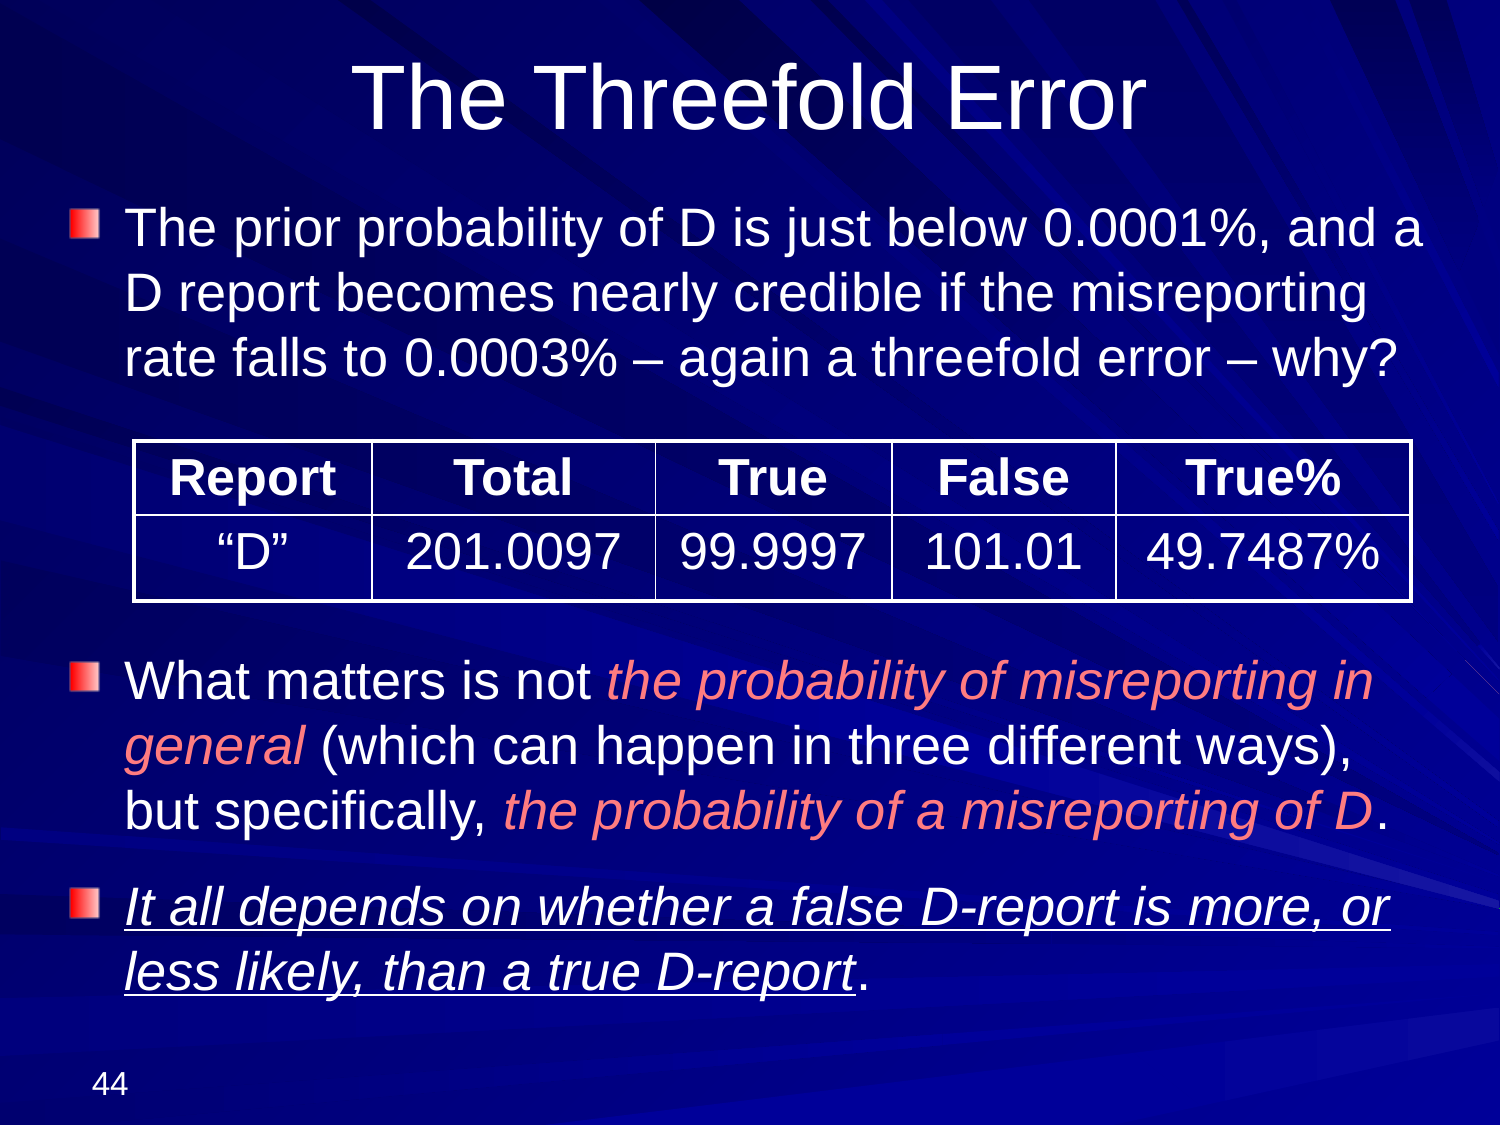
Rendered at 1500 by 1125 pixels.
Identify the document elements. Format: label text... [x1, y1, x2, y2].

table_cell 49.7487% [1117, 516, 1409, 599]
picture [68, 660, 103, 695]
table_header Report [136, 443, 371, 514]
table_header True [656, 443, 891, 514]
list The prior probability of D is just below 0.0001%, and a D report becomes nearly credible if the misreporting rate falls to 0.0003% – again a threefold error – why? What matters is not the probability of misreporting in general (which can happen in three different ways), but specifically, the probability of a misreporting of D. It all depends on whether a false D-report is more, or less likely, than a true D-report. [52, 184, 1448, 1083]
table_cell 99.9997 [656, 516, 891, 599]
table_header Total [373, 443, 655, 514]
picture [68, 207, 103, 242]
table_cell 101.01 [893, 516, 1115, 599]
table_cell 201.0097 [373, 516, 655, 599]
table_cell “D” [136, 516, 371, 599]
table_header False [893, 443, 1115, 514]
table_header True% [1117, 443, 1409, 514]
picture [68, 886, 103, 922]
title The Threefold Error [74, 30, 1426, 155]
slide_number 44 [76, 1034, 428, 1111]
